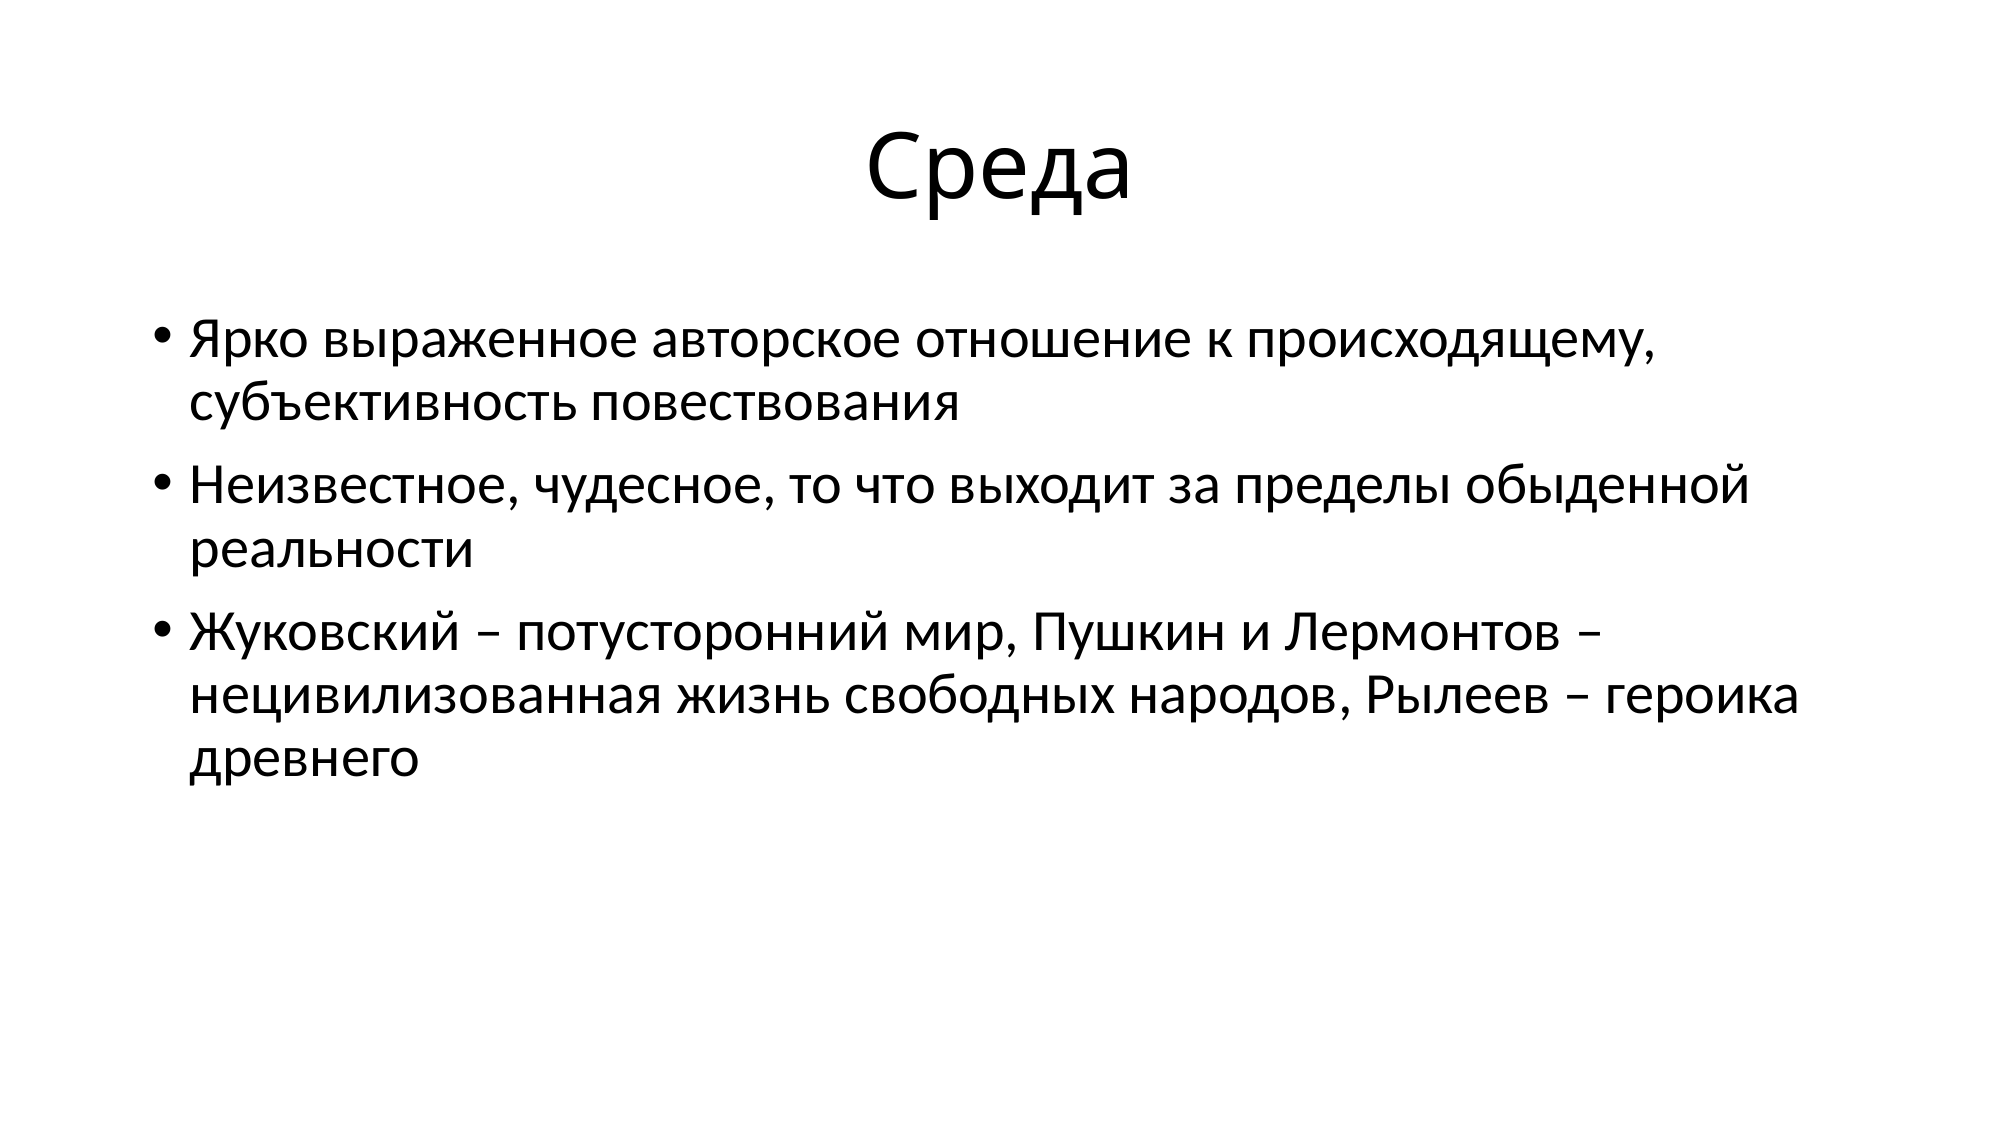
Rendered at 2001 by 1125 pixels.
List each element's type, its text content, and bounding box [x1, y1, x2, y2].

title Среда [137, 59, 1863, 278]
list Ярко выраженное авторское отношение к происходящему, субъективность повествования Неизвестное, чудесное, то что выходит за пределы обыденной реальности Жуковский – потусторонний мир, Пушкин и Лермонтов – нецивилизованная жизнь свободных народов, Рылеев – героика древнего [137, 299, 1863, 1014]
